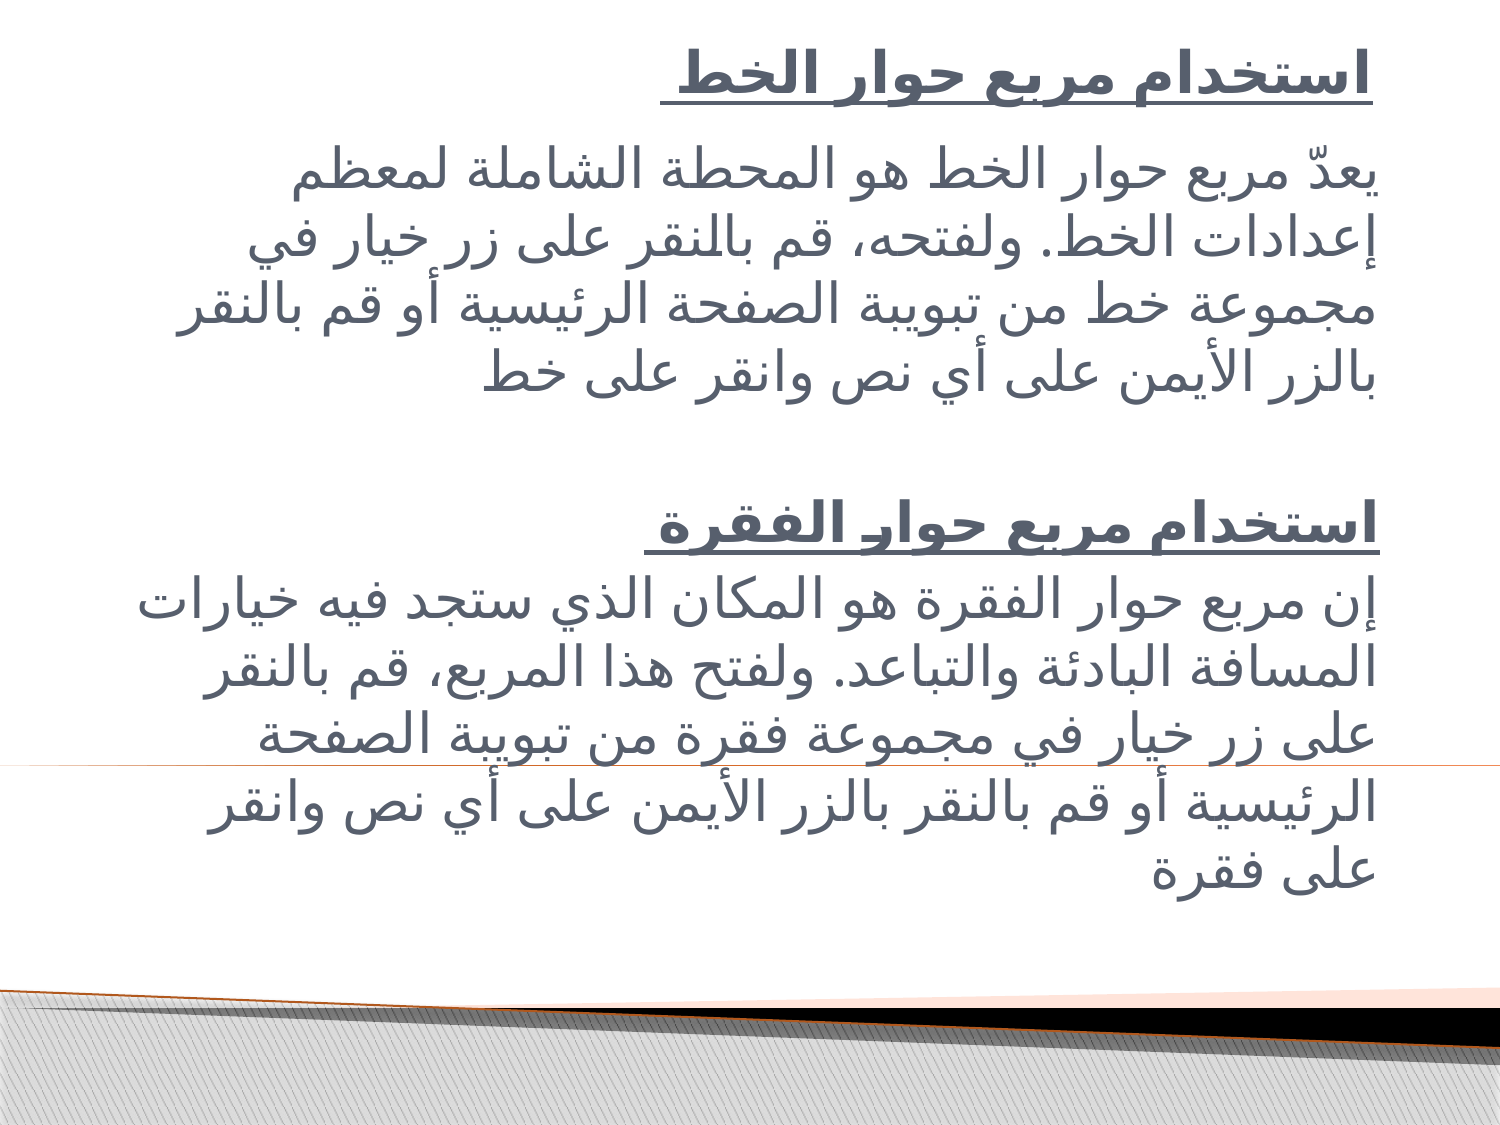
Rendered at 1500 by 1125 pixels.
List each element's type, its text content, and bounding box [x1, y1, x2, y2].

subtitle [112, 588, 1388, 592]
subtitle يعدّ مربع حوار الخط هو المحطة الشاملة لمعظم إعدادات الخط. ولفتحه، قم بالنقر على زر خيار في مجموعة خط من تبويبة الصفحة الرئيسية أو قم بالنقر بالزر الأيمن على أي نص وانقر على خط استخدام مربع حوار الفقرة إن مربع حوار الفقرة هو المكان الذي ستجد فيه خيارات المسافة البادئة والتباعد. ولفتح هذا المربع، قم بالنقر على زر خيار في مجموعة فقرة من تبويبة الصفحة الرئيسية أو قم بالنقر بالزر الأيمن على أي نص وانقر على فقرة [112, 790, 1388, 975]
subtitle يعدّ مربع حوار الخط هو المحطة الشاملة لمعظم إعدادات الخط. ولفتحه، قم بالنقر على زر خيار في مجموعة خط من تبويبة الصفحة الرئيسية أو قم بالنقر بالزر الأيمن على أي نص وانقر على خط استخدام مربع حوار الفقرة إن مربع حوار الفقرة هو المكان الذي ستجد فيه خيارات المسافة البادئة والتباعد. ولفتح هذا المربع، قم بالنقر على زر خيار في مجموعة فقرة من تبويبة الصفحة الرئيسية أو قم بالنقر بالزر الأيمن على أي نص وانقر على فقرة [112, 125, 1388, 487]
picture [5, 1008, 1500, 1066]
text_box [112, 592, 1388, 790]
title استخدام مربع حوار الخط [112, 24, 1388, 113]
text_box [112, 487, 1388, 588]
